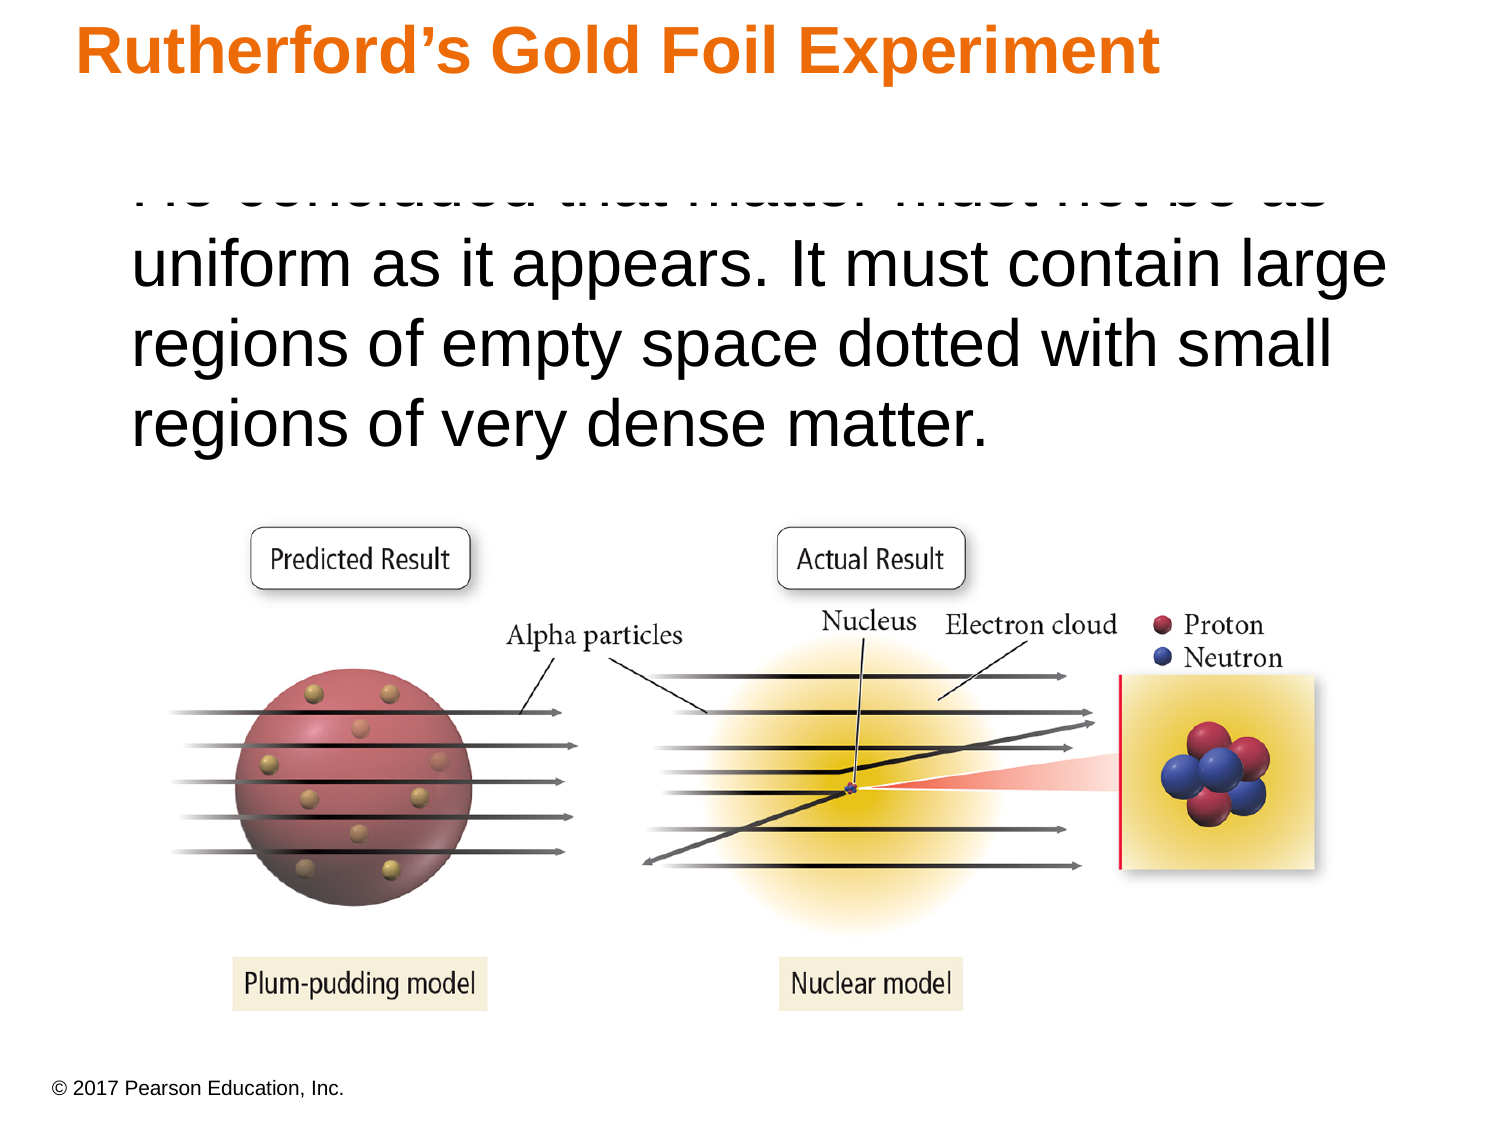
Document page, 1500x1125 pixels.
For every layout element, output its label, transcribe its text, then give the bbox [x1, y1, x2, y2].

title Rutherford’s Gold Foil Experiment [0, 0, 1500, 203]
picture [157, 507, 1343, 1017]
list He concluded that matter must not be as uniform as it appears. It must contain large regions of empty space dotted with small regions of very dense matter. [59, 203, 1487, 471]
